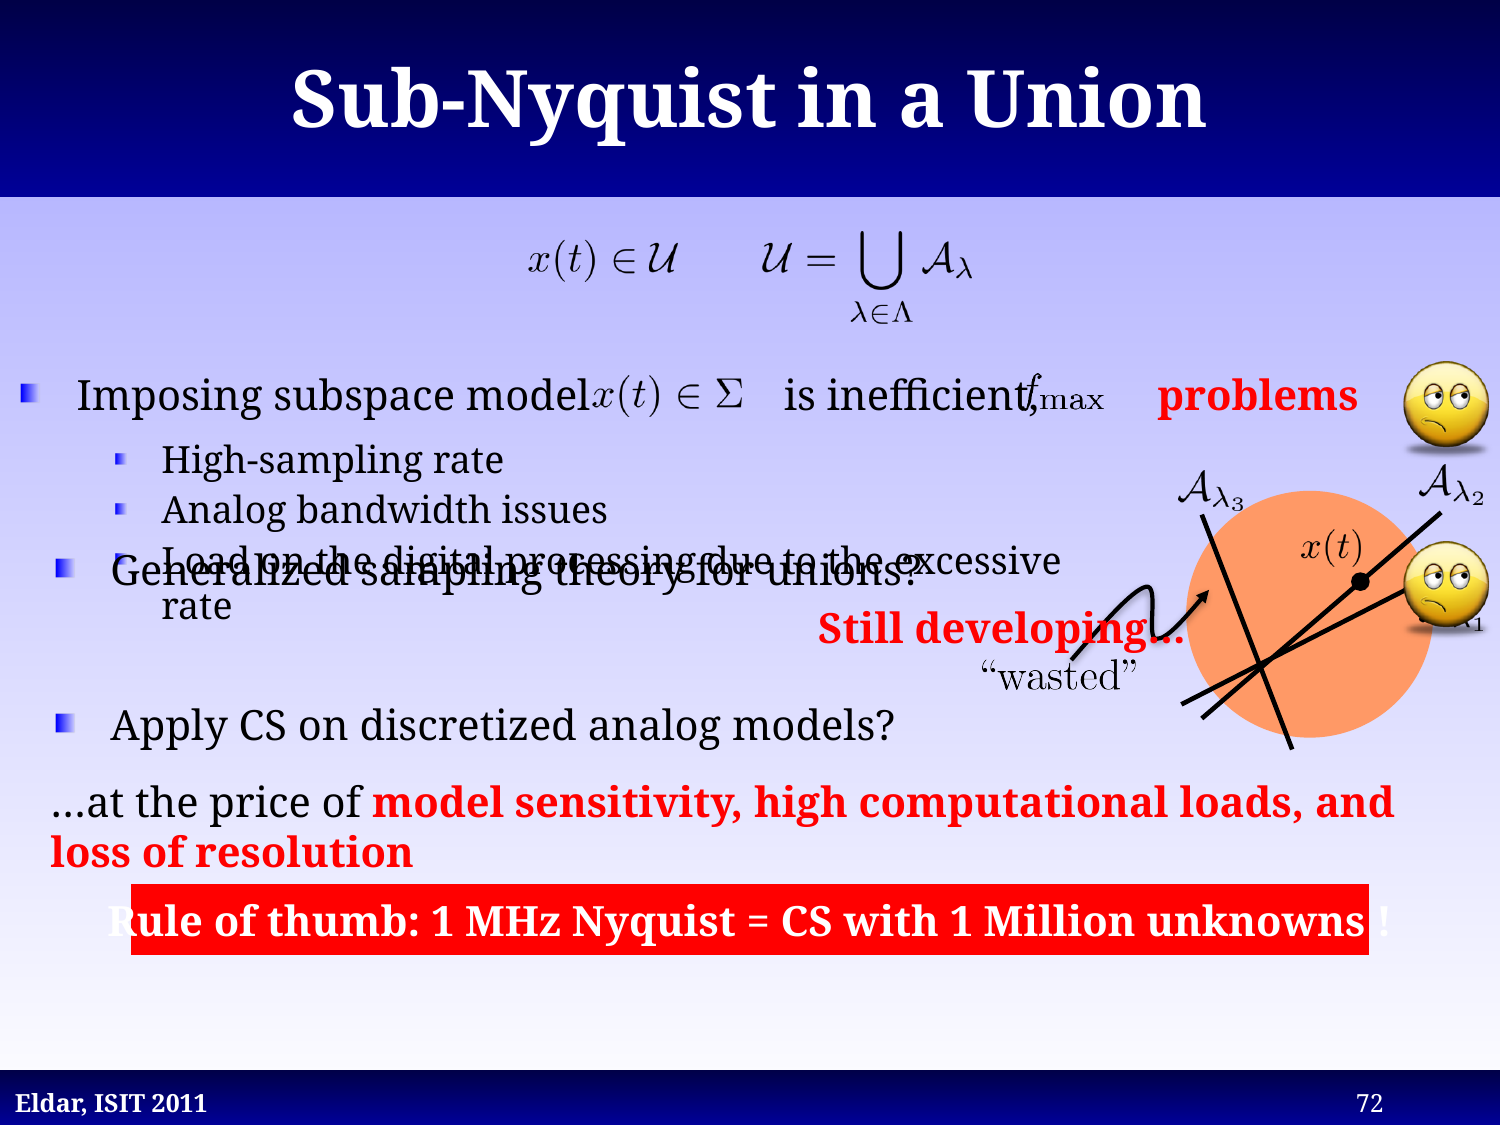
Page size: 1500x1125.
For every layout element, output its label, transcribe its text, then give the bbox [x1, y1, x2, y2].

picture [114, 461, 128, 466]
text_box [39, 361, 1496, 461]
text_box Rule of thumb: 1 MHz Nyquist = CS with 1 Million unknowns ! [132, 884, 1368, 955]
text_box …at the price of model sensitivity, high computational loads, and loss of resolution [0, 768, 1421, 884]
text_box Still developing… [803, 594, 977, 673]
text_box Generalized sampling theory for unions? [39, 535, 977, 615]
text_box High-sampling rate Analog bandwidth issues Load on the digital processing due to the excessive rate [24, 429, 977, 615]
picture [114, 502, 128, 516]
picture [1396, 541, 1496, 641]
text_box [982, 469, 1484, 750]
text_box Sub-Nyquist in a Union [74, 19, 1425, 171]
picture [19, 382, 39, 405]
picture [54, 557, 77, 580]
picture [528, 231, 972, 324]
picture [54, 712, 77, 735]
text_box Apply CS on discretized analog models? [39, 690, 1385, 768]
